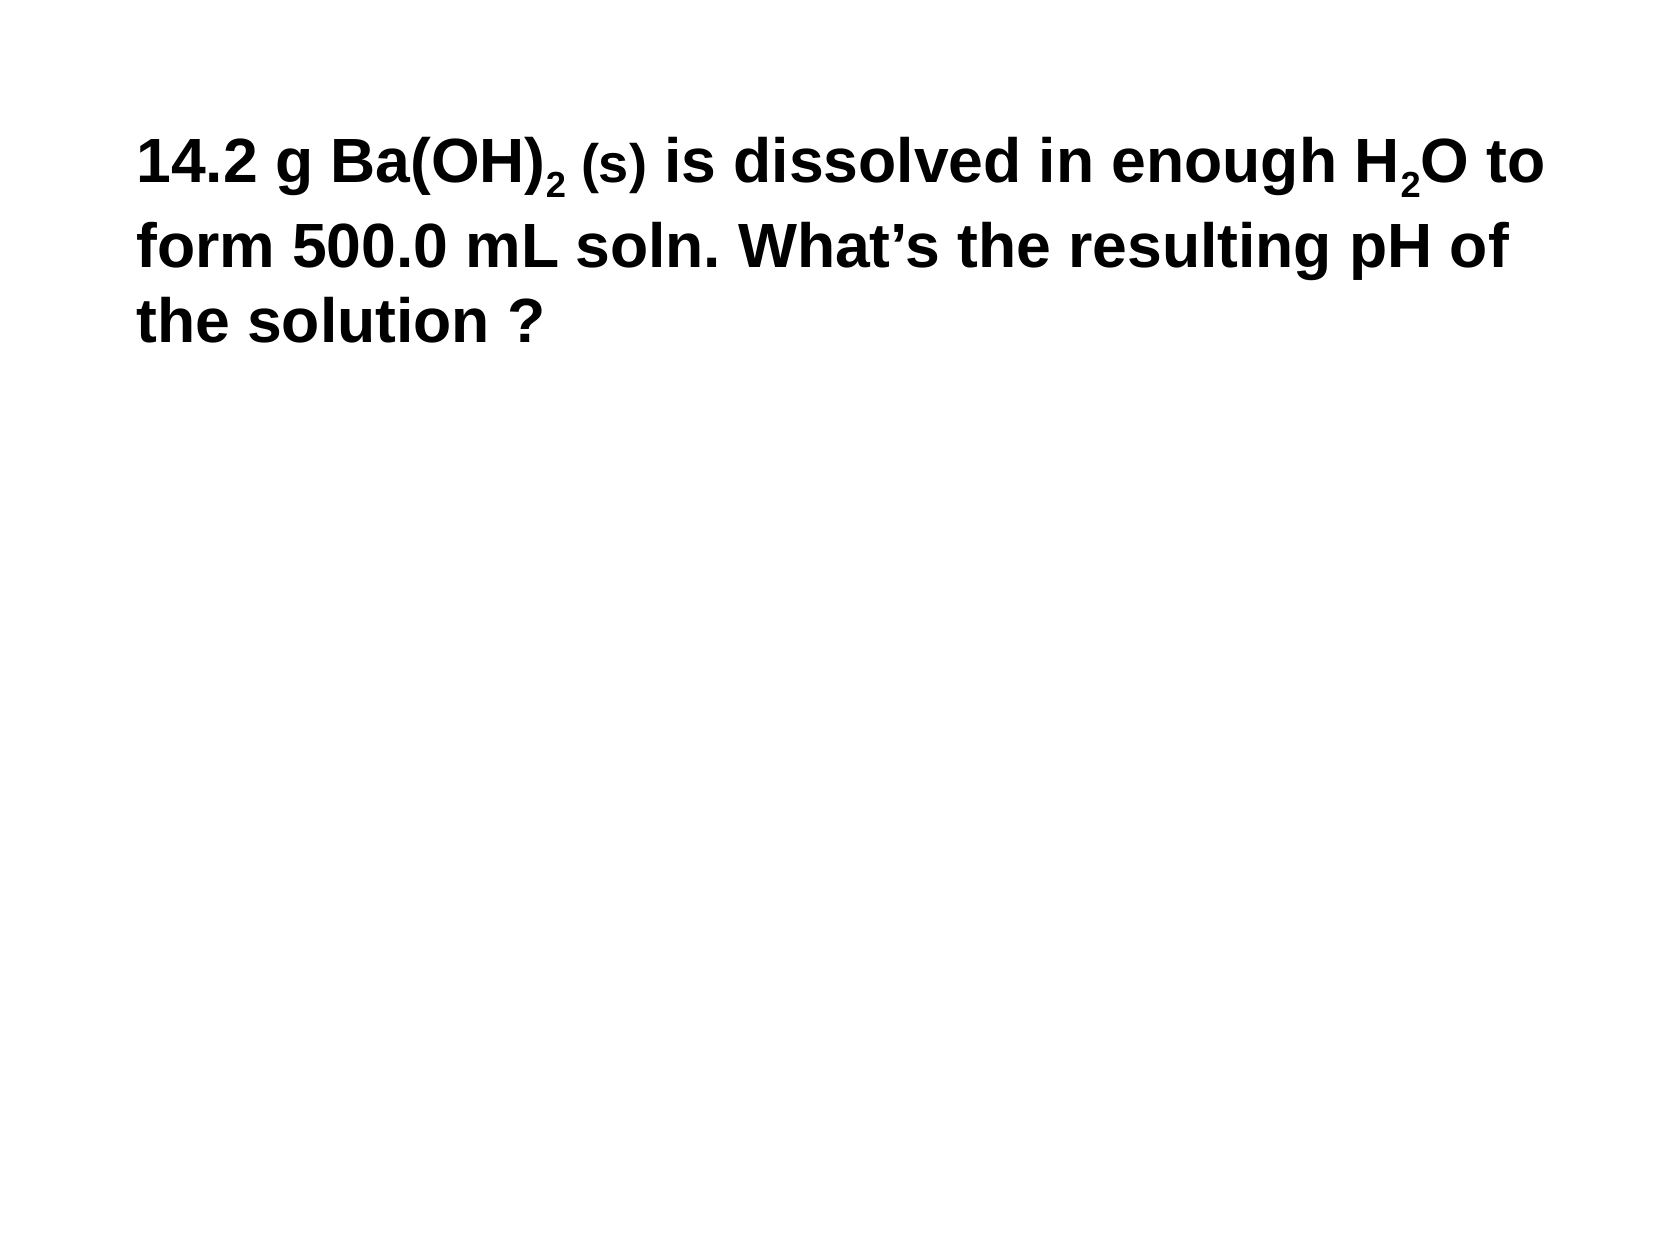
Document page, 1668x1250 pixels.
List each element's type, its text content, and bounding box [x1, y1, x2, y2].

text_box 14.2 g Ba(OH)2 (s) is dissolved in enough H2O to form 500.0 mL soln. What’s the resulting pH of the solution ? [121, 112, 1572, 363]
